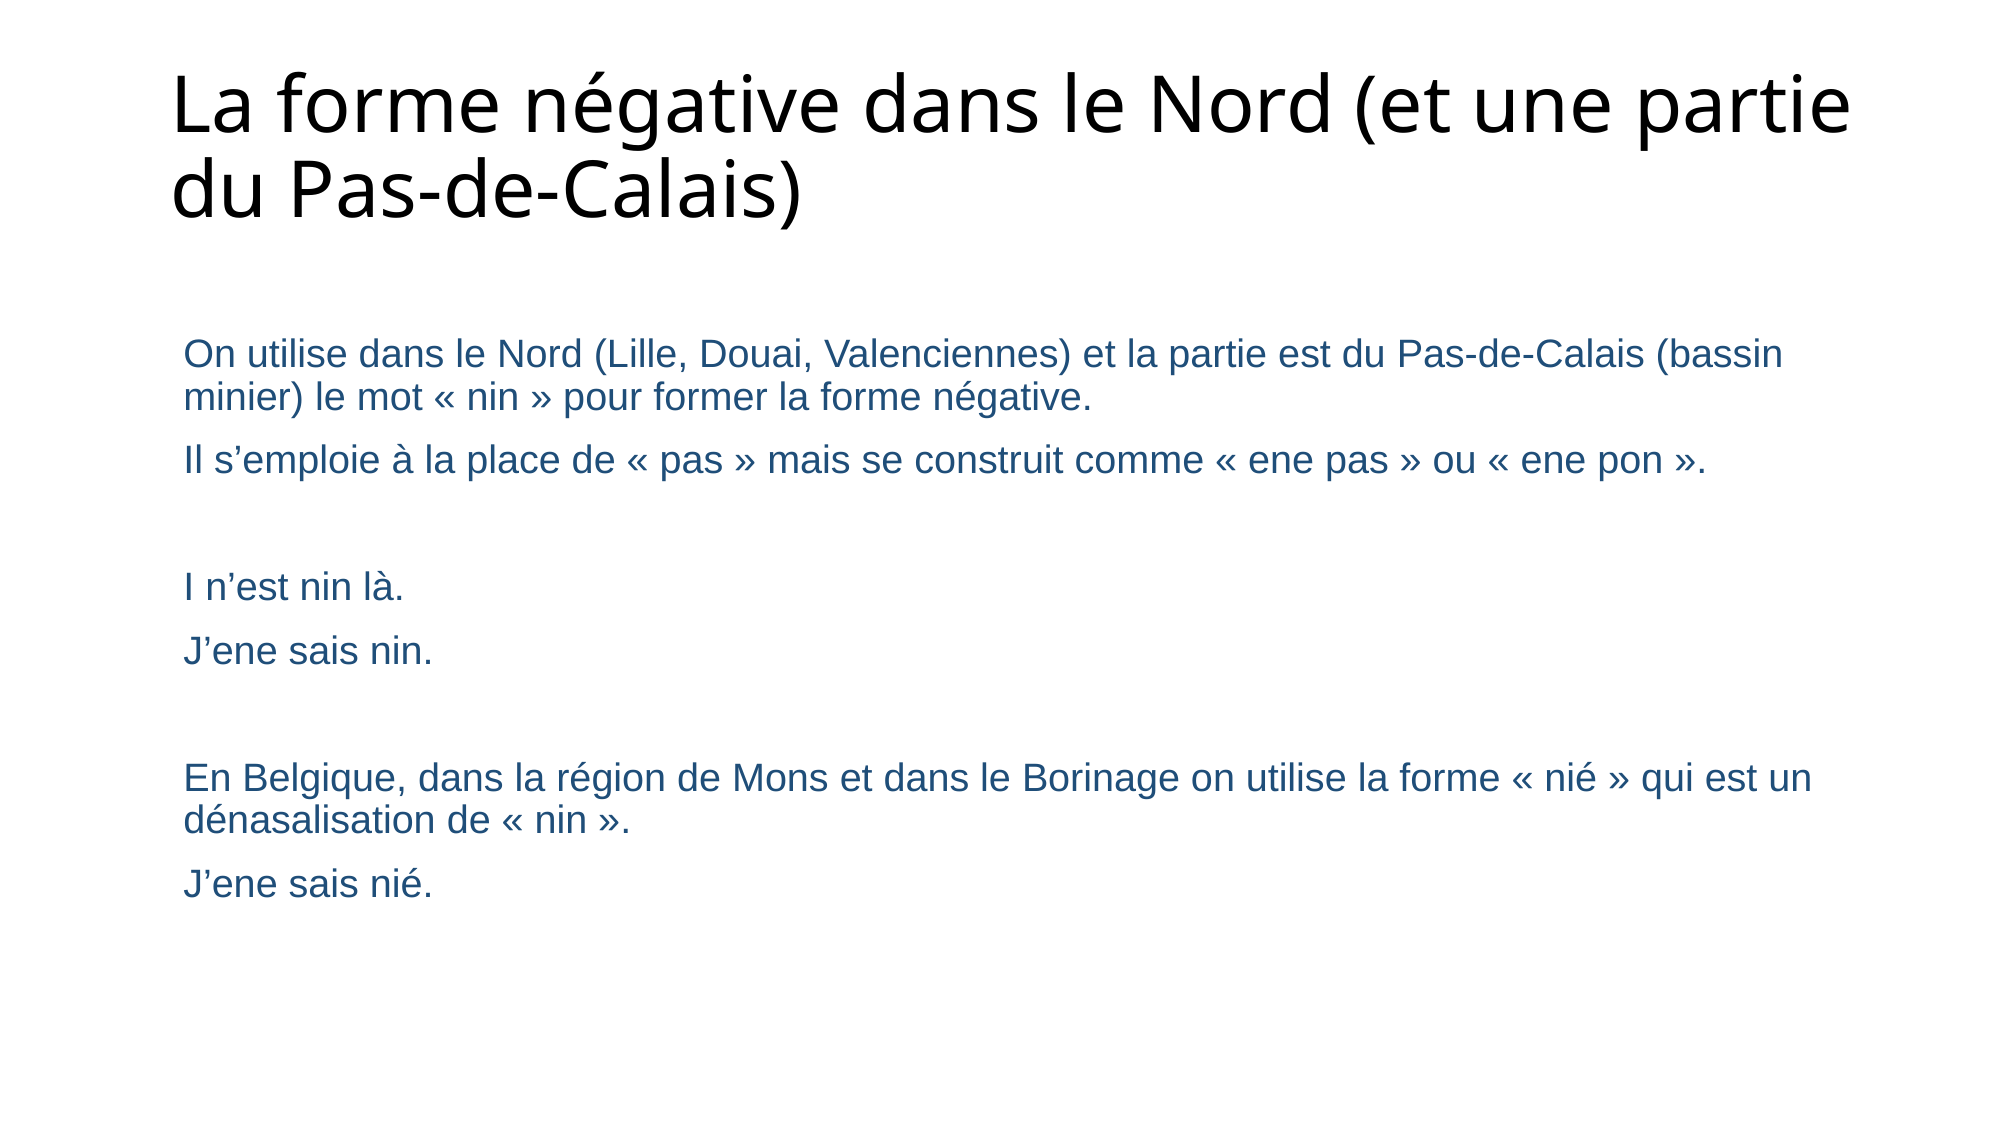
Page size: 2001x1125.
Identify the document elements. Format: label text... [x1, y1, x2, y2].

title La forme négative dans le Nord (et une partie du Pas-de-Calais) [155, 55, 1881, 243]
list On utilise dans le Nord (Lille, Douai, Valenciennes) et la partie est du Pas-de-Calais (bassin minier) le mot « nin » pour former la forme négative. Il s’emploie à la place de « pas » mais se construit comme « ene pas » ou « ene pon ». I n’est nin là. J’ene sais nin. En Belgique, dans la région de Mons et dans le Borinage on utilise la forme « nié » qui est un dénasalisation de « nin ». J’ene sais nié. [168, 326, 1920, 1093]
